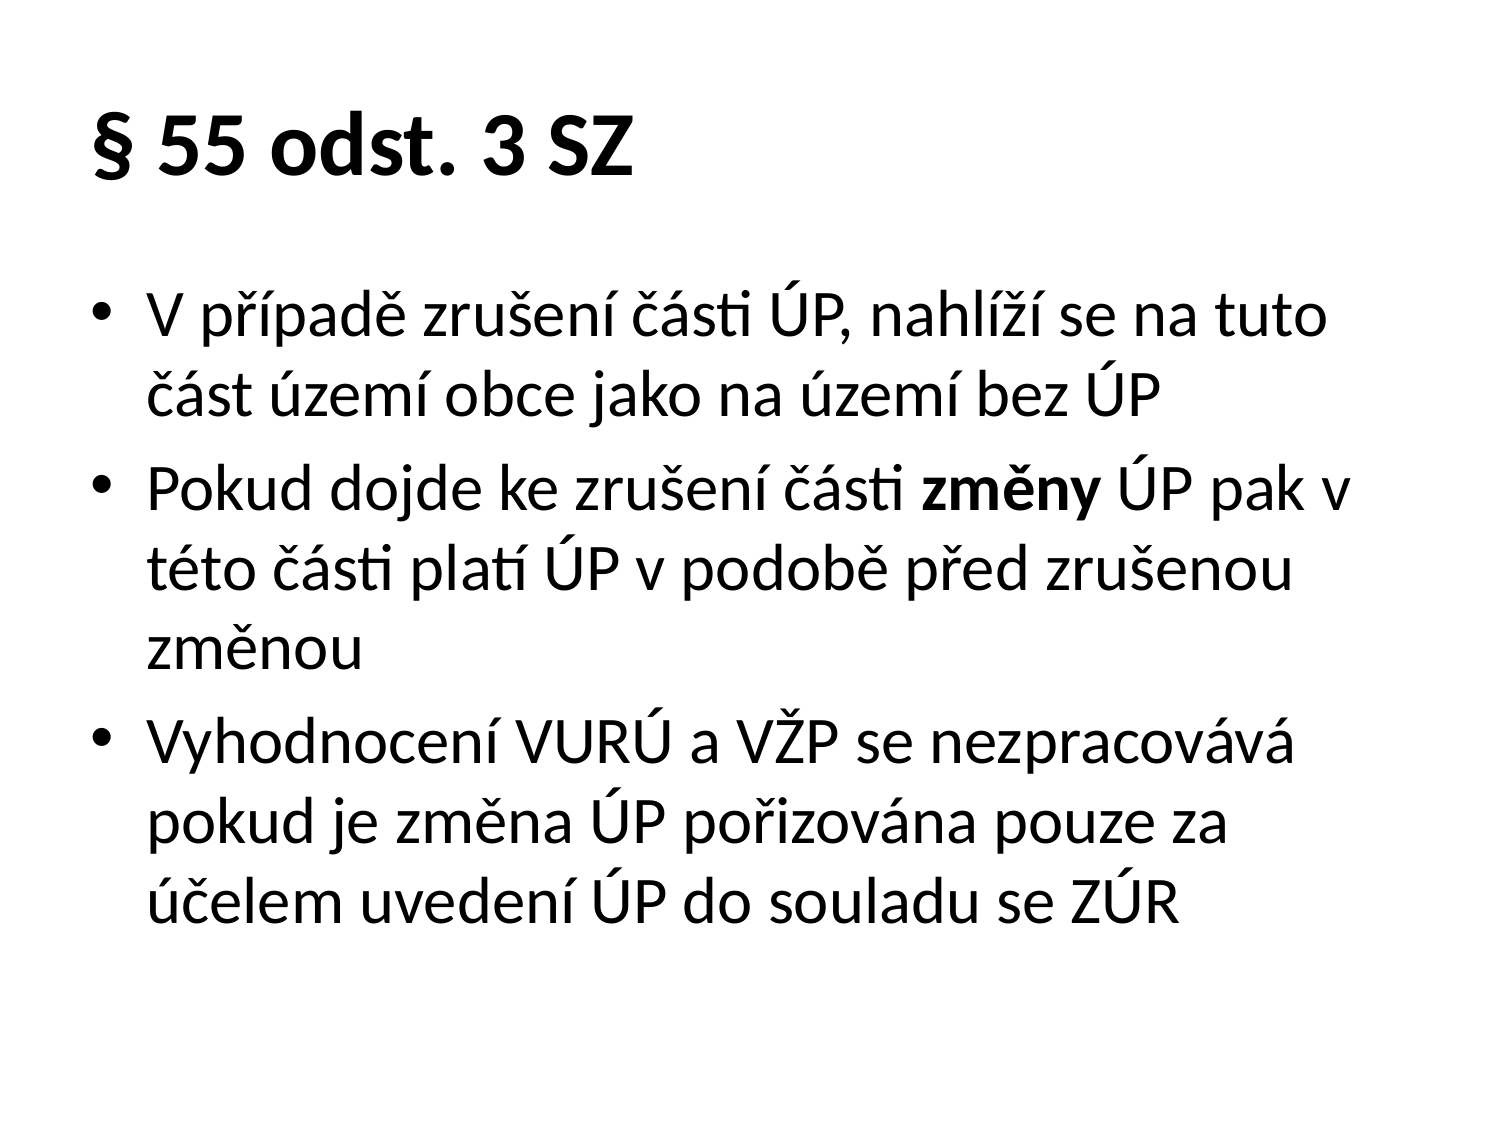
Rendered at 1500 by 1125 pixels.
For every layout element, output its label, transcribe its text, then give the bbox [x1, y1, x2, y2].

title § 55 odst. 3 SZ [75, 45, 1425, 233]
list V případě zrušení části ÚP, nahlíží se na tuto část území obce jako na území bez ÚP Pokud dojde ke zrušení části změny ÚP pak v této části platí ÚP v podobě před zrušenou změnou Vyhodnocení VURÚ a VŽP se nezpracovává pokud je změna ÚP pořizována pouze za účelem uvedení ÚP do souladu se ZÚR [75, 262, 1425, 1005]
